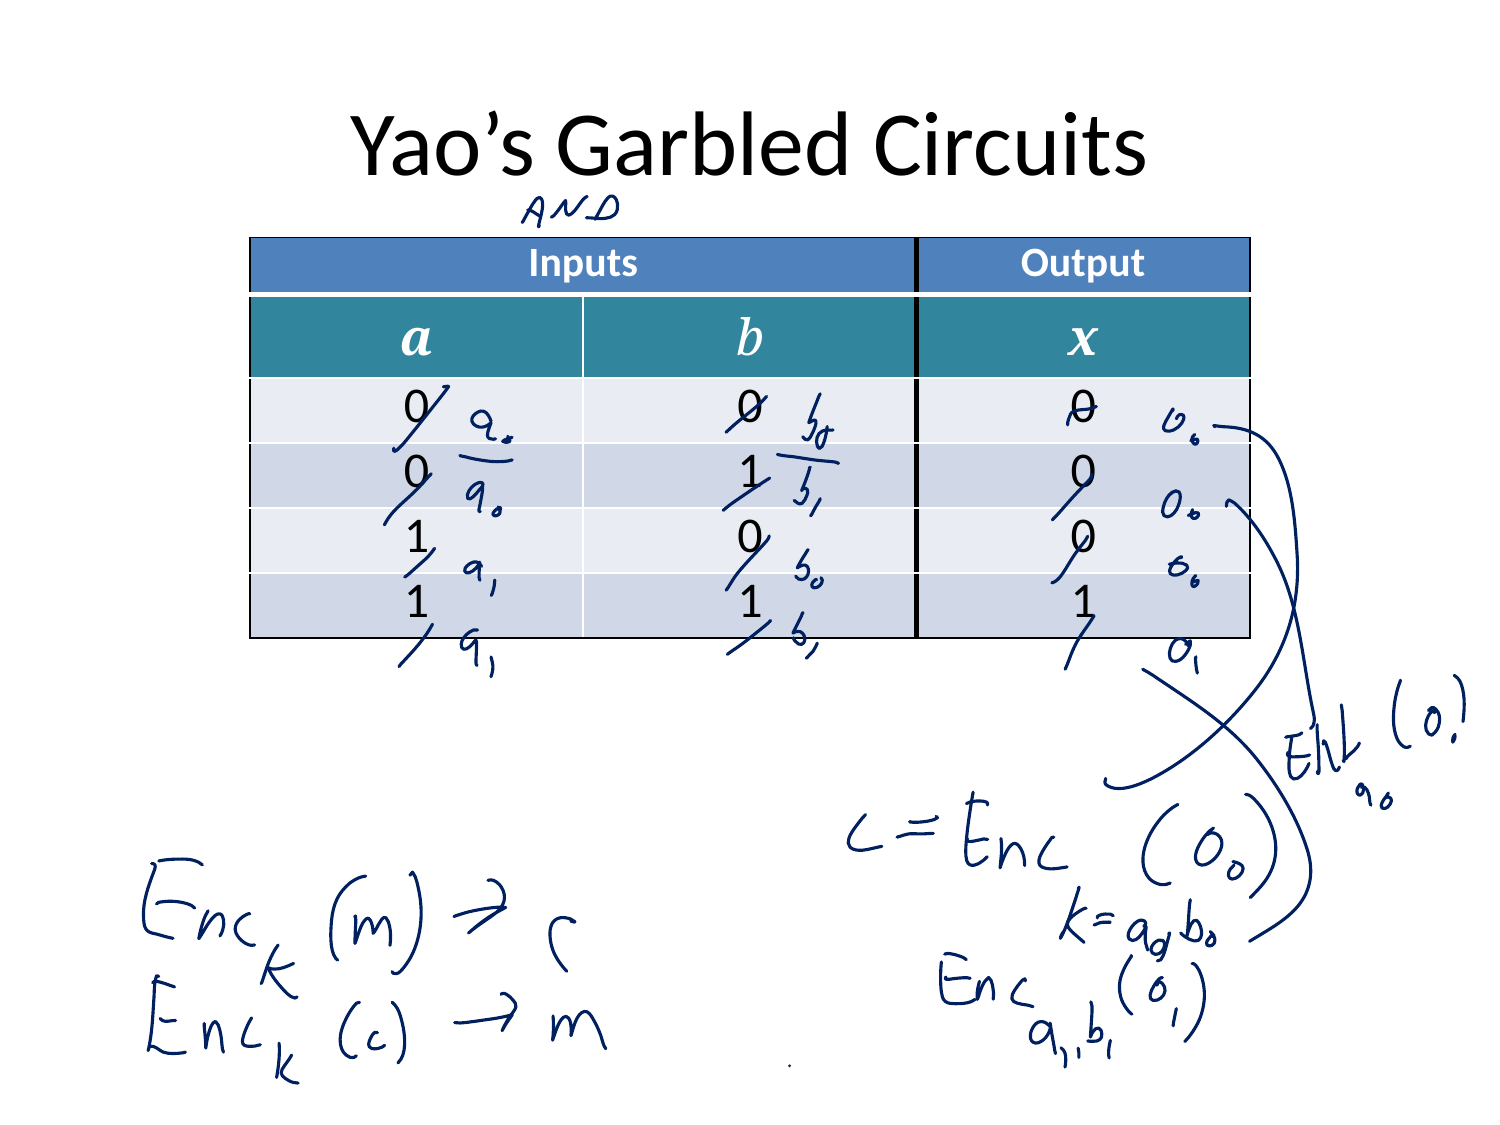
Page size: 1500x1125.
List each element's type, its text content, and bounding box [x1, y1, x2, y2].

title Yao’s Garbled Circuits [75, 45, 1425, 233]
table_cell 0 [919, 509, 1249, 572]
table_cell 0 [584, 509, 914, 572]
table_cell 1 [251, 509, 582, 572]
table_cell 1 [251, 574, 582, 637]
table_cell 0 [919, 444, 1249, 507]
table_cell 1 [584, 444, 914, 507]
table_cell 0 [251, 379, 582, 442]
table_header Output [919, 238, 1249, 292]
table_cell a [251, 297, 582, 377]
table_cell x [919, 297, 1249, 377]
table_cell 0 [919, 379, 1249, 442]
table_cell 0 [584, 379, 914, 442]
table_cell b [584, 297, 914, 377]
table_cell 1 [584, 574, 914, 637]
table_cell 0 [251, 444, 582, 507]
table_header Inputs [251, 238, 914, 292]
table_cell 1 [919, 574, 1249, 637]
